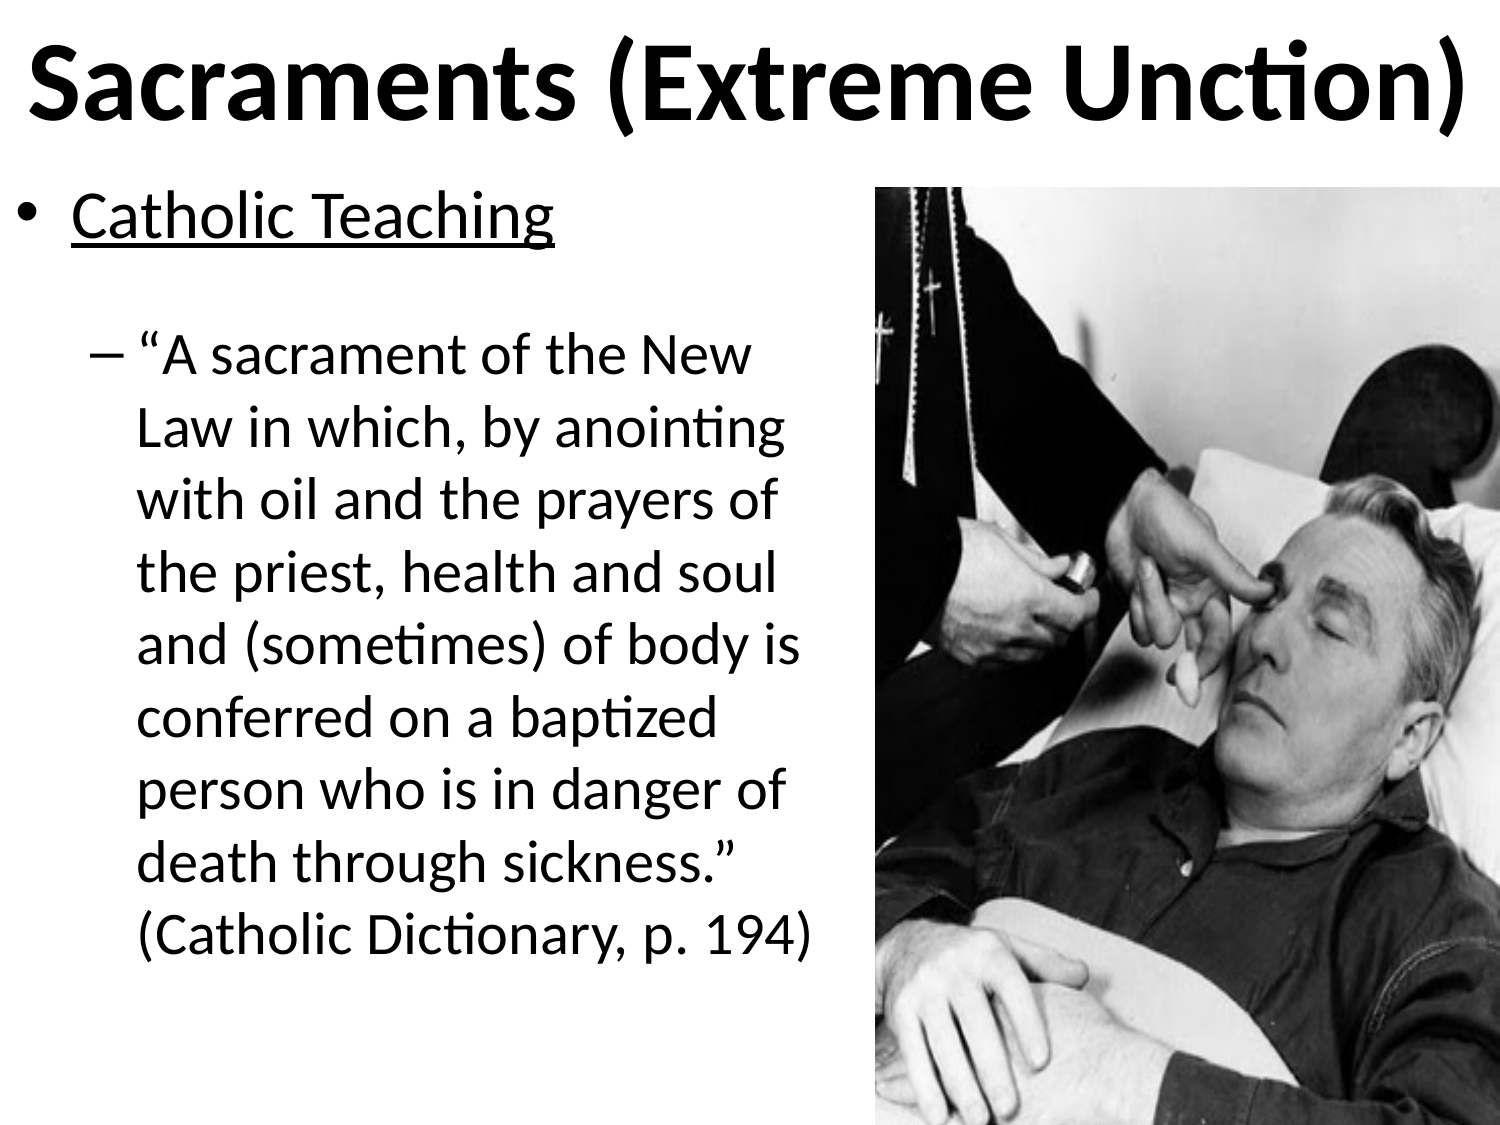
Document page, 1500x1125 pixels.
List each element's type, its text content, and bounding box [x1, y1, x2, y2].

picture [874, 187, 1500, 1125]
list Catholic Teaching “A sacrament of the New Law in which, by anointing with oil and the prayers of the priest, health and soul and (sometimes) of body is conferred on a baptized person who is in danger of death through sickness.” (Catholic Dictionary, p. 194) [0, 162, 875, 1125]
title Sacraments (Extreme Unction) [0, 0, 1500, 150]
